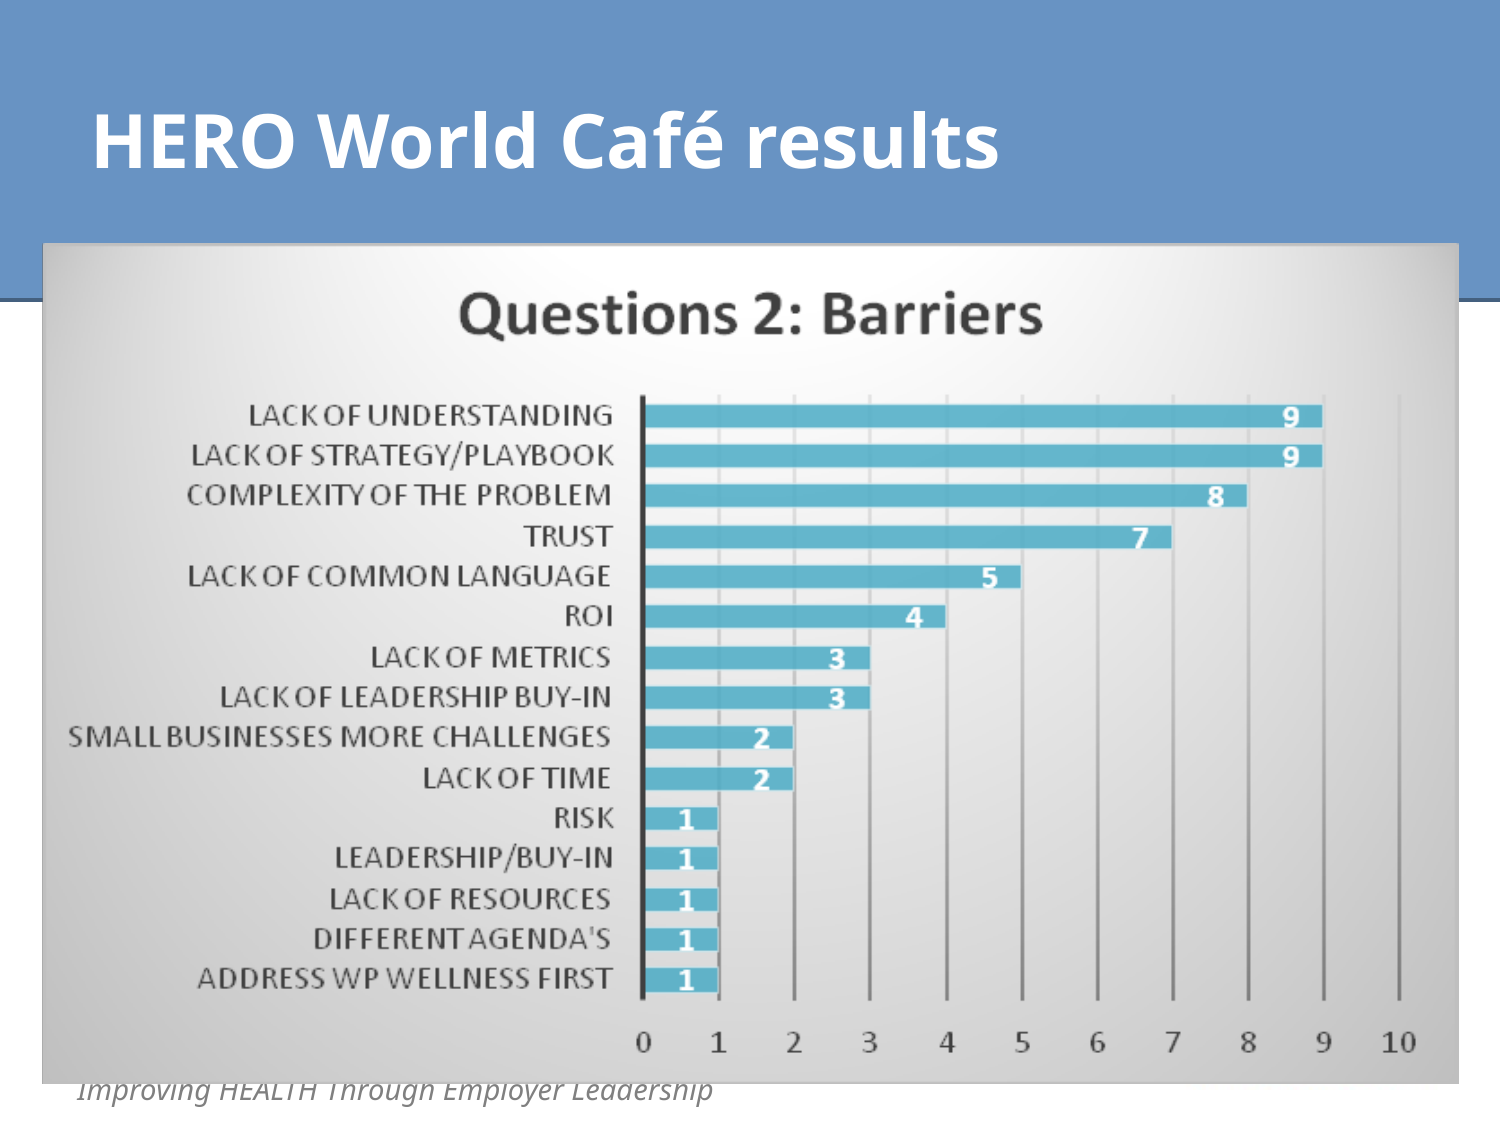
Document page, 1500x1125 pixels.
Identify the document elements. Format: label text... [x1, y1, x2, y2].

title HERO World Café results [75, 45, 1500, 233]
picture [1137, 1084, 1450, 1090]
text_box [41, 243, 1459, 1084]
